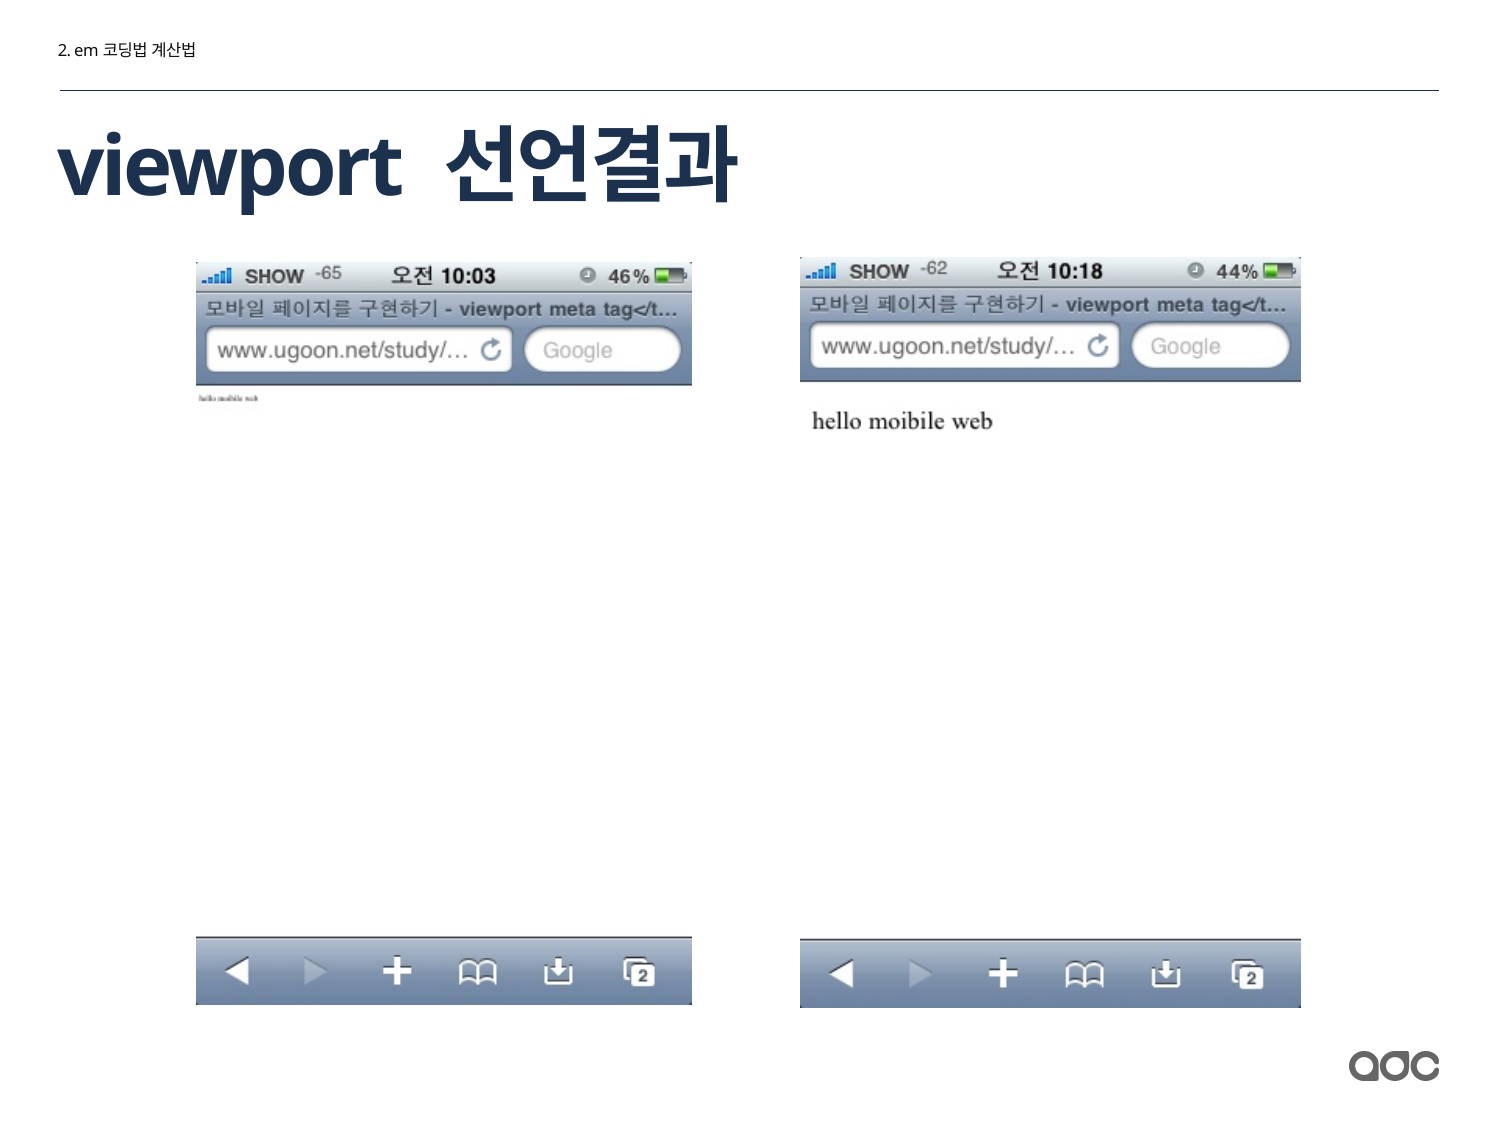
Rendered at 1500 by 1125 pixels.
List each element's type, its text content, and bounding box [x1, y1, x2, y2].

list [196, 262, 692, 1006]
picture [1348, 1051, 1439, 1081]
title viewport 선언결과 [42, 114, 1190, 211]
picture [800, 257, 1302, 1008]
text_box 2. em코딩법 계산법 [43, 31, 303, 67]
